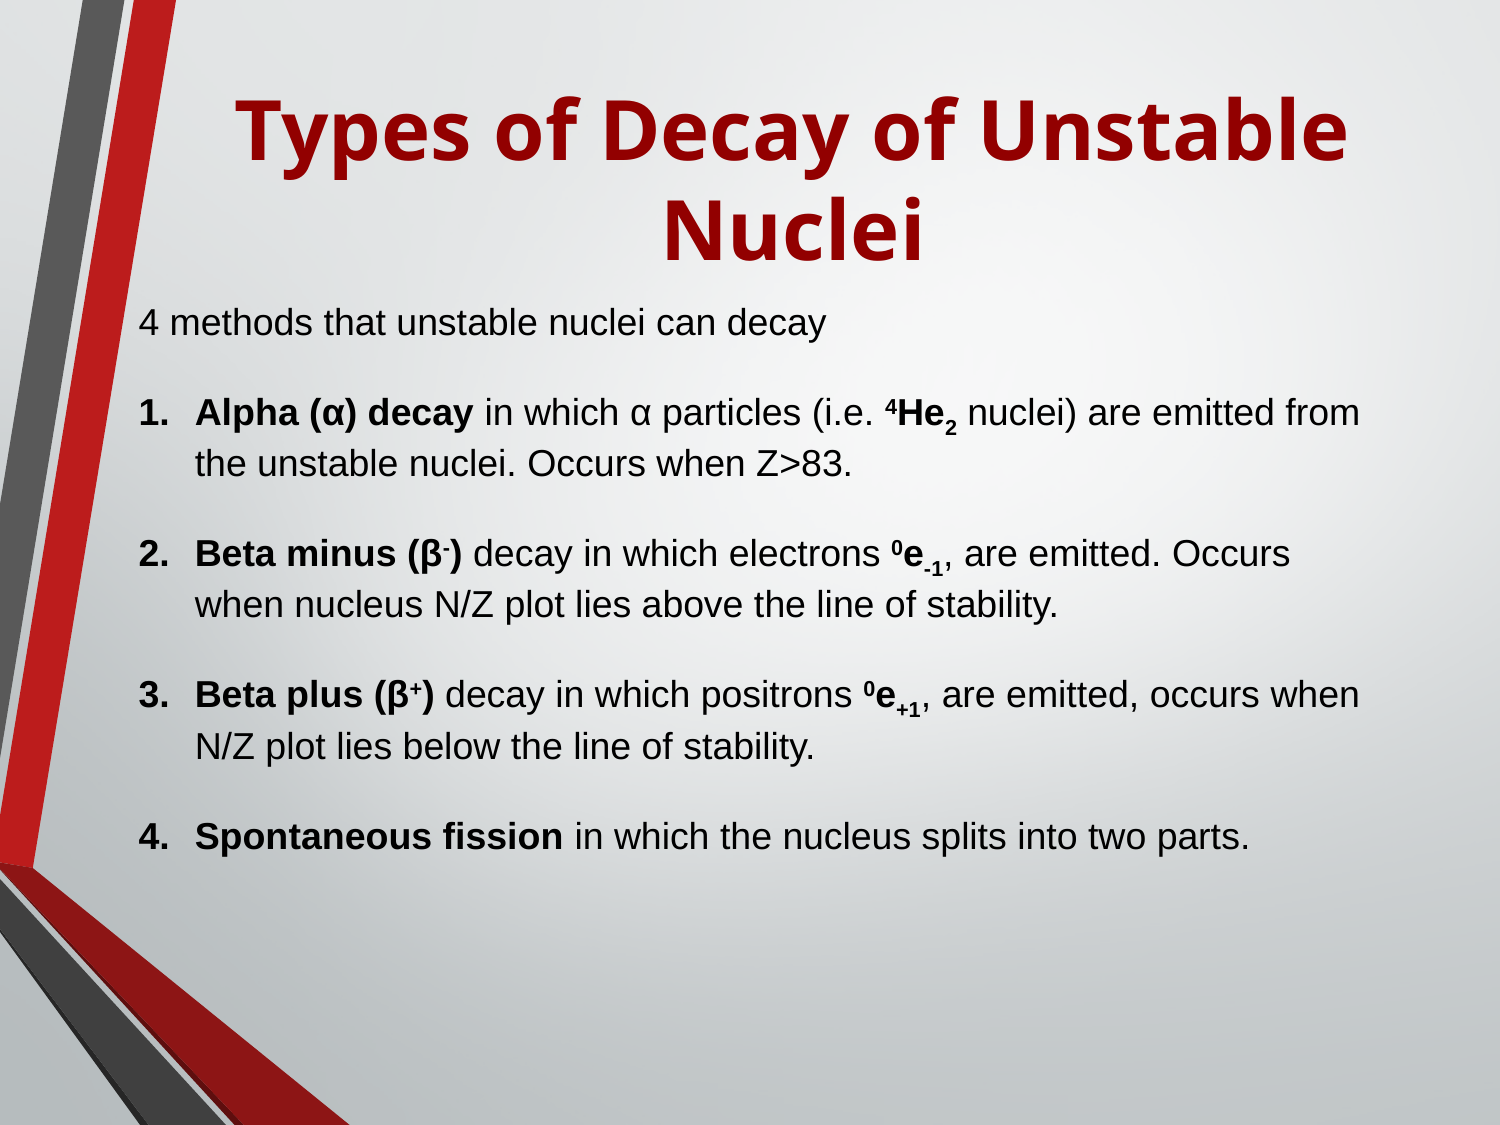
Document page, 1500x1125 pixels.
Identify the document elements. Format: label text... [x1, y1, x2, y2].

title Types of Decay of Unstable Nuclei [161, 75, 1425, 279]
text_box 4 methods that unstable nuclei can decay Alpha (α) decay in which α particles (i.e. 4He2 nuclei) are emitted from the unstable nuclei. Occurs when Z>83. Beta minus (β-) decay in which electrons 0e-1, are emitted. Occurs when nucleus N/Z plot lies above the line of stability. Beta plus (β+) decay in which positrons 0e+1, are emitted, occurs when N/Z plot lies below the line of stability. Spontaneous fission in which the nucleus splits into two parts. [123, 290, 1388, 1044]
